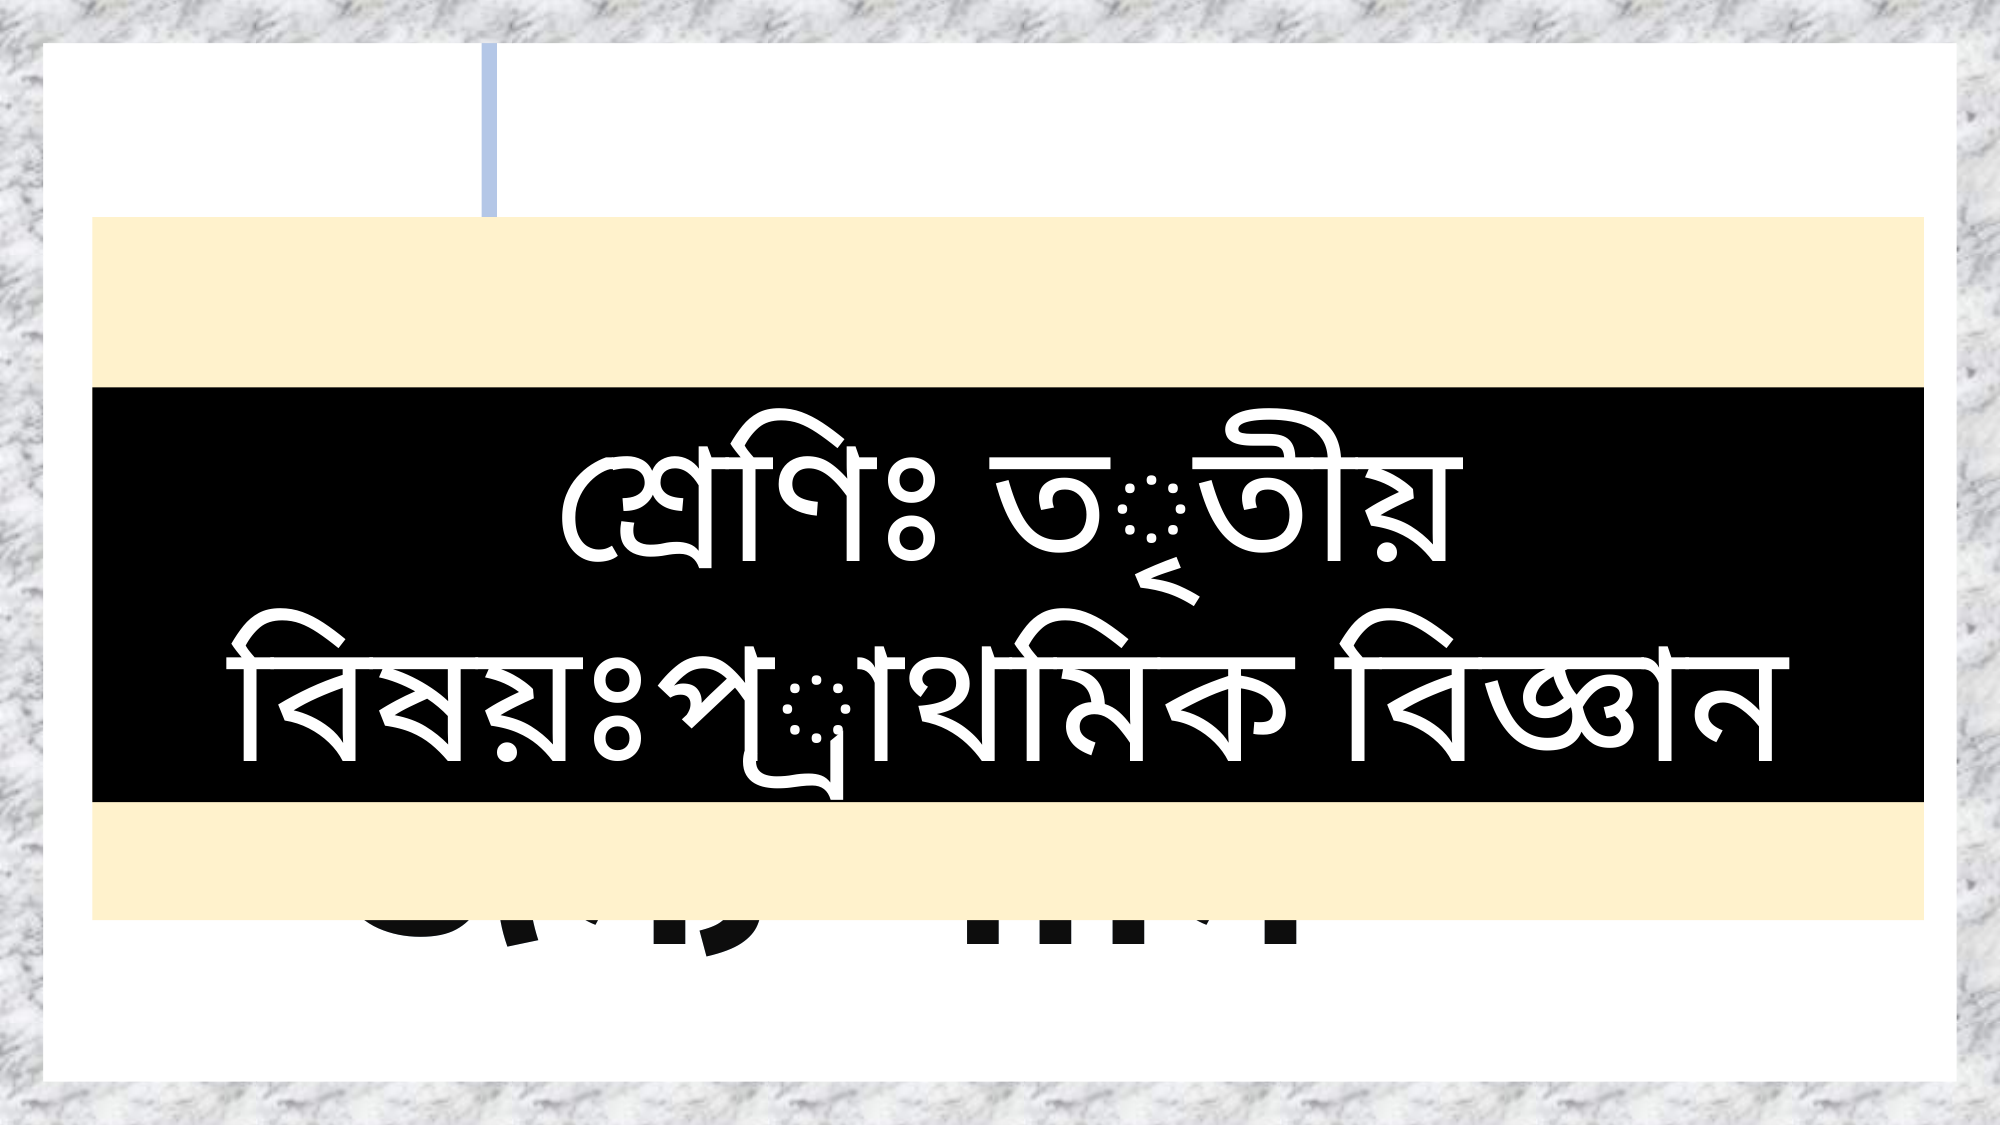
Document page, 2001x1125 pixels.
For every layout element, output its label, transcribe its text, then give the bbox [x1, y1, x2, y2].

text_box [481, 44, 498, 216]
text_box শ্রেণিঃ তৃতীয় বিষয়ঃপ্রাথমিক বিজ্ঞান [92, 387, 1924, 803]
text_box পাঠাংশঃ(আমাদের পৃথিবী... আলোচনা কর।) [91, 216, 1925, 921]
text_box জীবনের জন্য পানি [300, 921, 1700, 1000]
text_box [0, 0, 2000, 1125]
